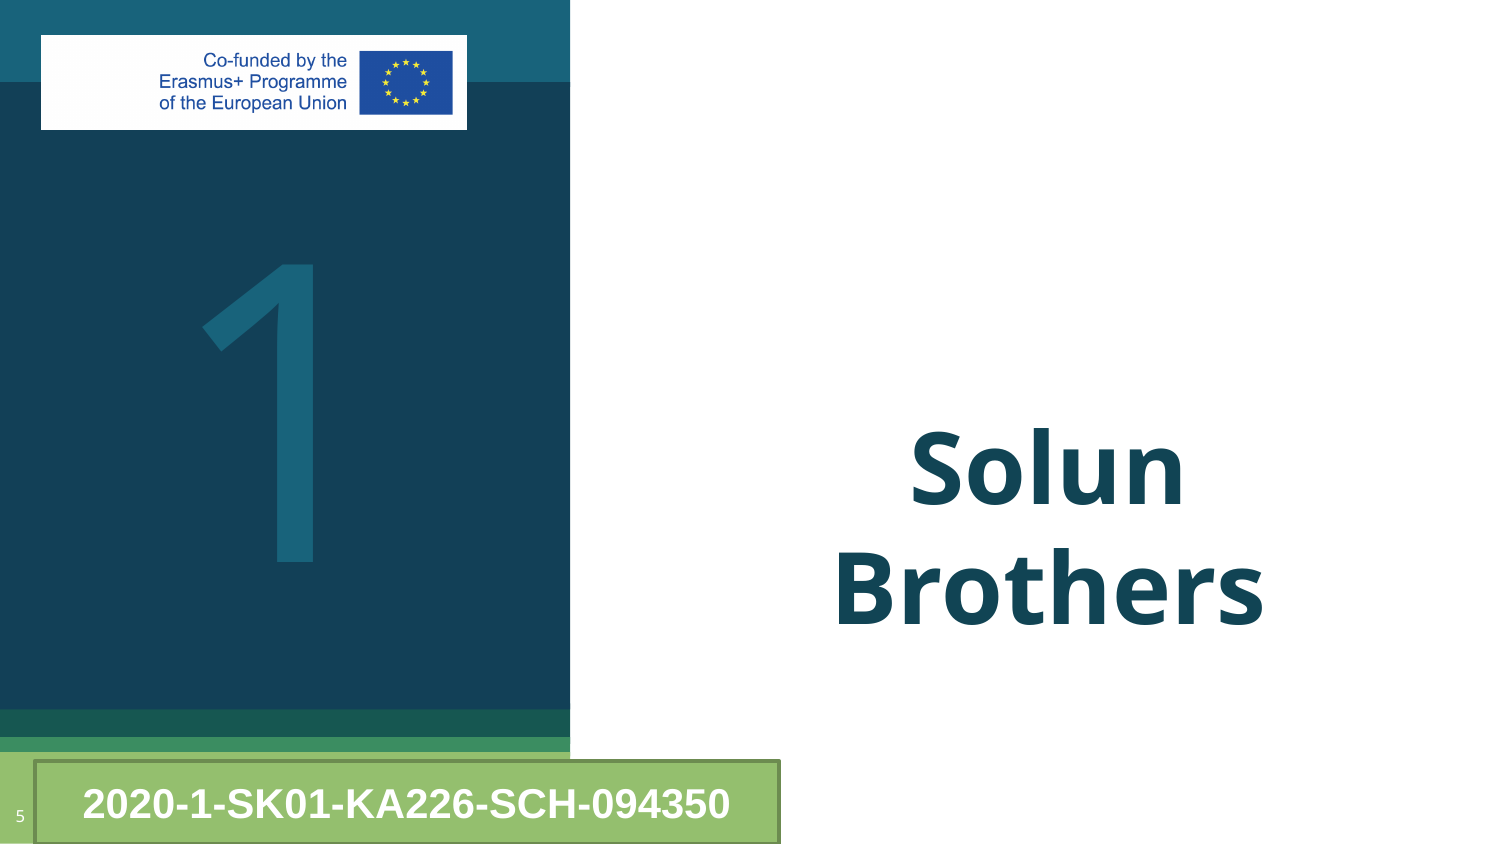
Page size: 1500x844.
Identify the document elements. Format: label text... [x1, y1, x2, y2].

picture [41, 35, 467, 130]
text_box 2020-1-SK01-KA226-SCH-094350 [34, 760, 779, 844]
slide_number ‹#› [0, 790, 34, 844]
text_box 1 [0, 82, 570, 710]
title Solun Brothers [679, 469, 1419, 660]
